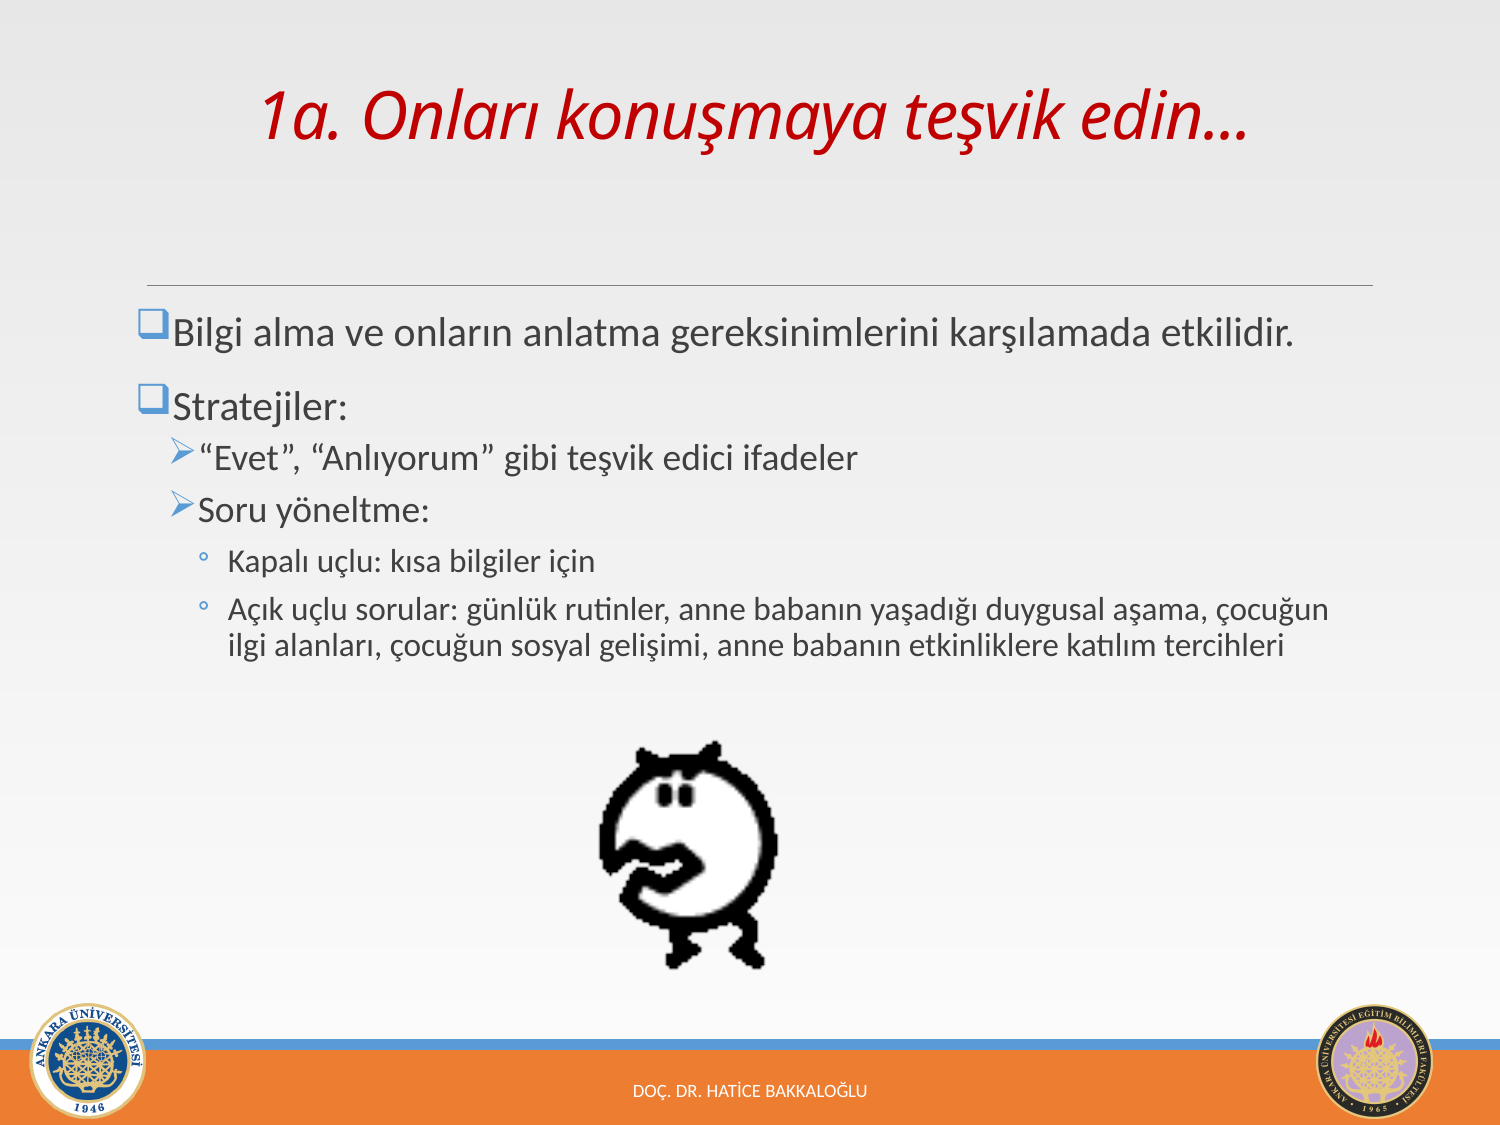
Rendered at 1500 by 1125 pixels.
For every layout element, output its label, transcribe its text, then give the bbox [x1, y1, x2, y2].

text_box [29, 1003, 1433, 1120]
picture [536, 715, 786, 975]
title 1a. Onları konuşmaya teşvik edin... [135, 47, 1373, 161]
list Bilgi alma ve onların anlatma gereksinimlerini karşılamada etkilidir. Stratejiler: “Evet”, “Anlıyorum” gibi teşvik edici ifadeler Soru yöneltme: Kapalı uçlu: kısa bilgiler için Açık uçlu sorular: günlük rutinler, anne babanın yaşadığı duygusal aşama, çocuğun ilgi alanları, çocuğun sosyal gelişimi, anne babanın etkinliklere katılım tercihleri [135, 302, 1373, 1000]
